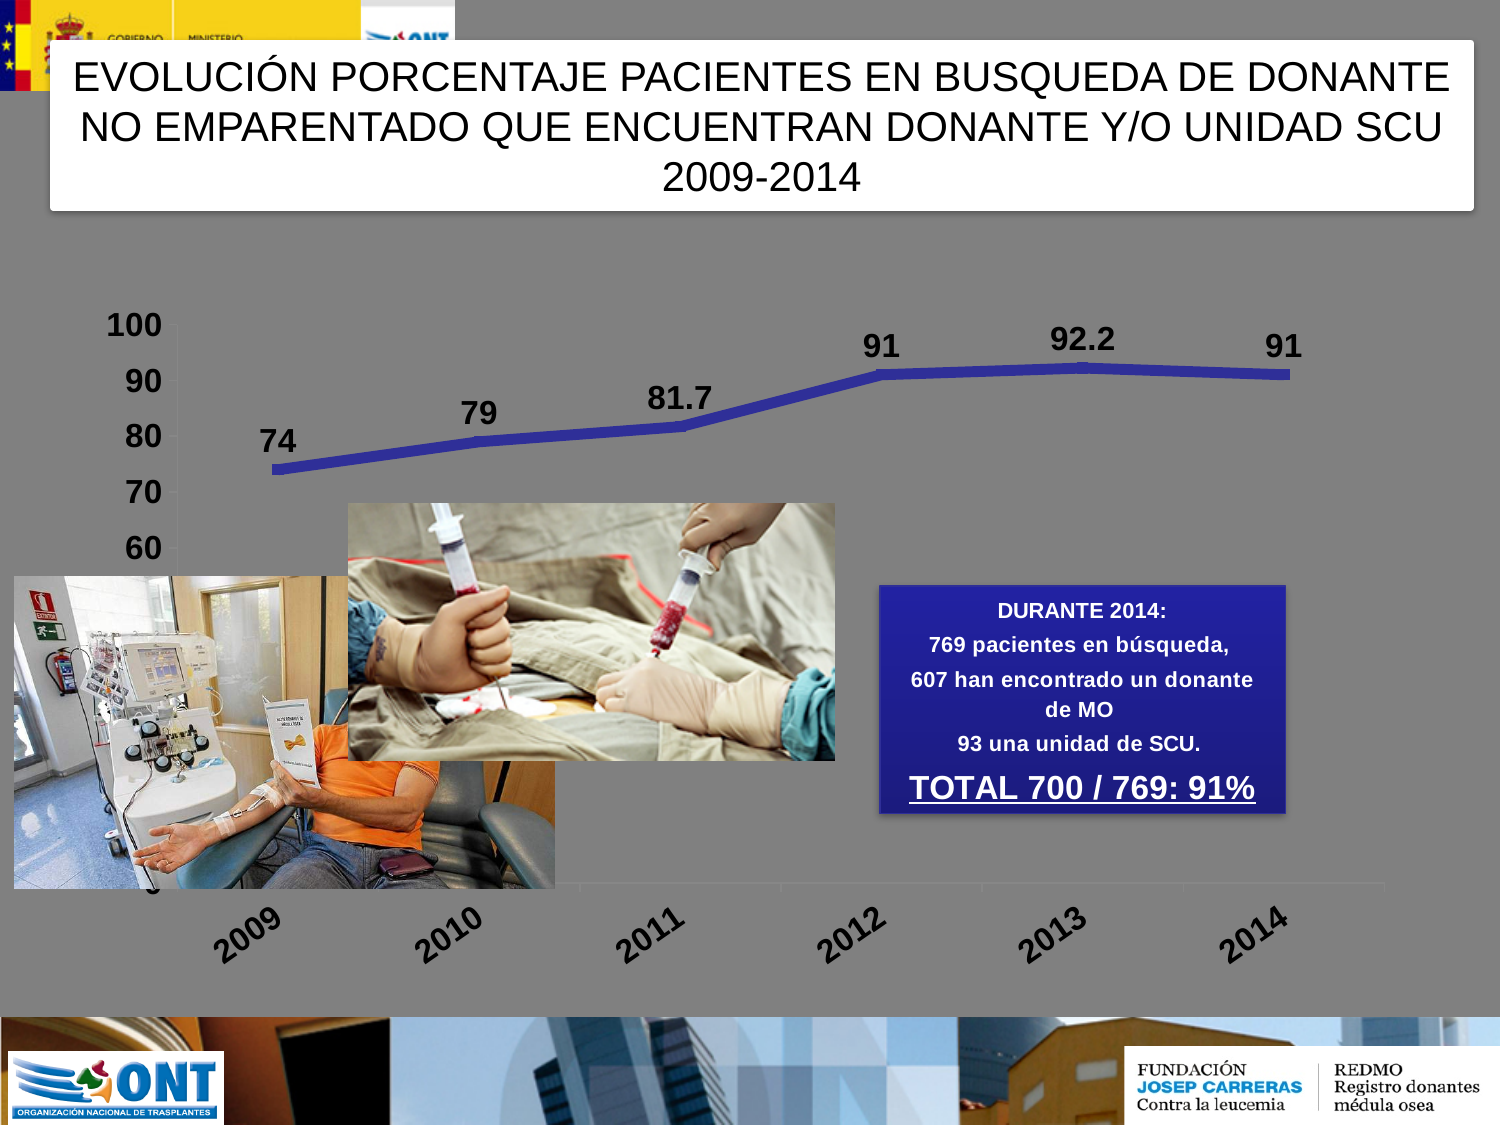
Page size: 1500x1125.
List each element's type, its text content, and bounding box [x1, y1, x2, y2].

picture [0, 1016, 1500, 1125]
picture [14, 503, 835, 889]
chart [88, 302, 1391, 1001]
text_box EVOLUCIÓN PORCENTAJE PACIENTES EN BUSQUEDA DE DONANTE NO EMPARENTADO QUE ENCUENTRAN DONANTE Y/O UNIDAD SCU 2009-2014 [50, 40, 1474, 211]
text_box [7, 1046, 1500, 1125]
picture [0, 0, 455, 91]
